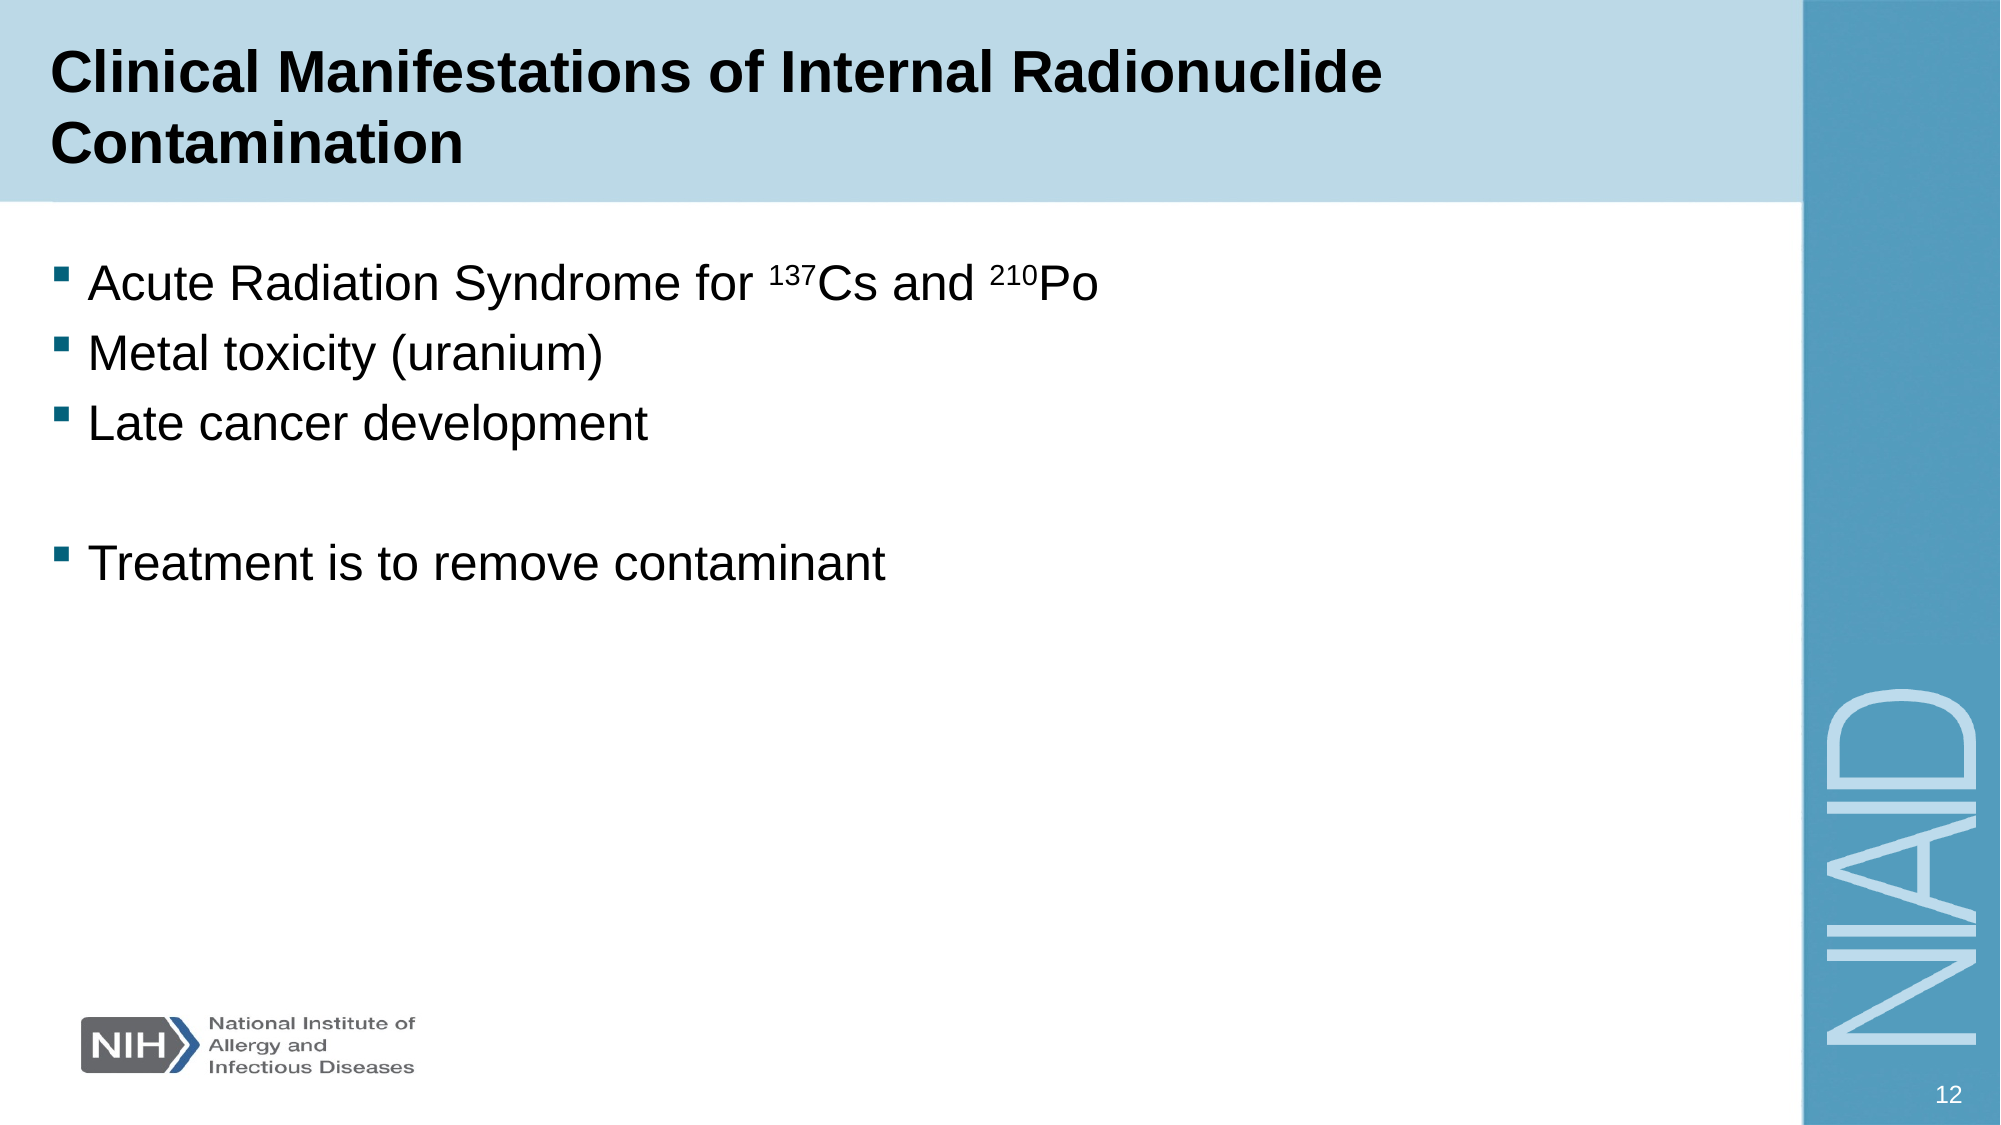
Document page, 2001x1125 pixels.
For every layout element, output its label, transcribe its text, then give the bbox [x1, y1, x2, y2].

picture [0, 0, 2000, 1125]
title Clinical Manifestations of Internal Radionuclide Contamination [50, 25, 1700, 176]
slide_number 12 [1777, 1053, 1978, 1116]
list Acute Radiation Syndrome for 137Cs and 210Po Metal toxicity (uranium) Late cancer development Treatment is to remove contaminant [50, 250, 1700, 975]
